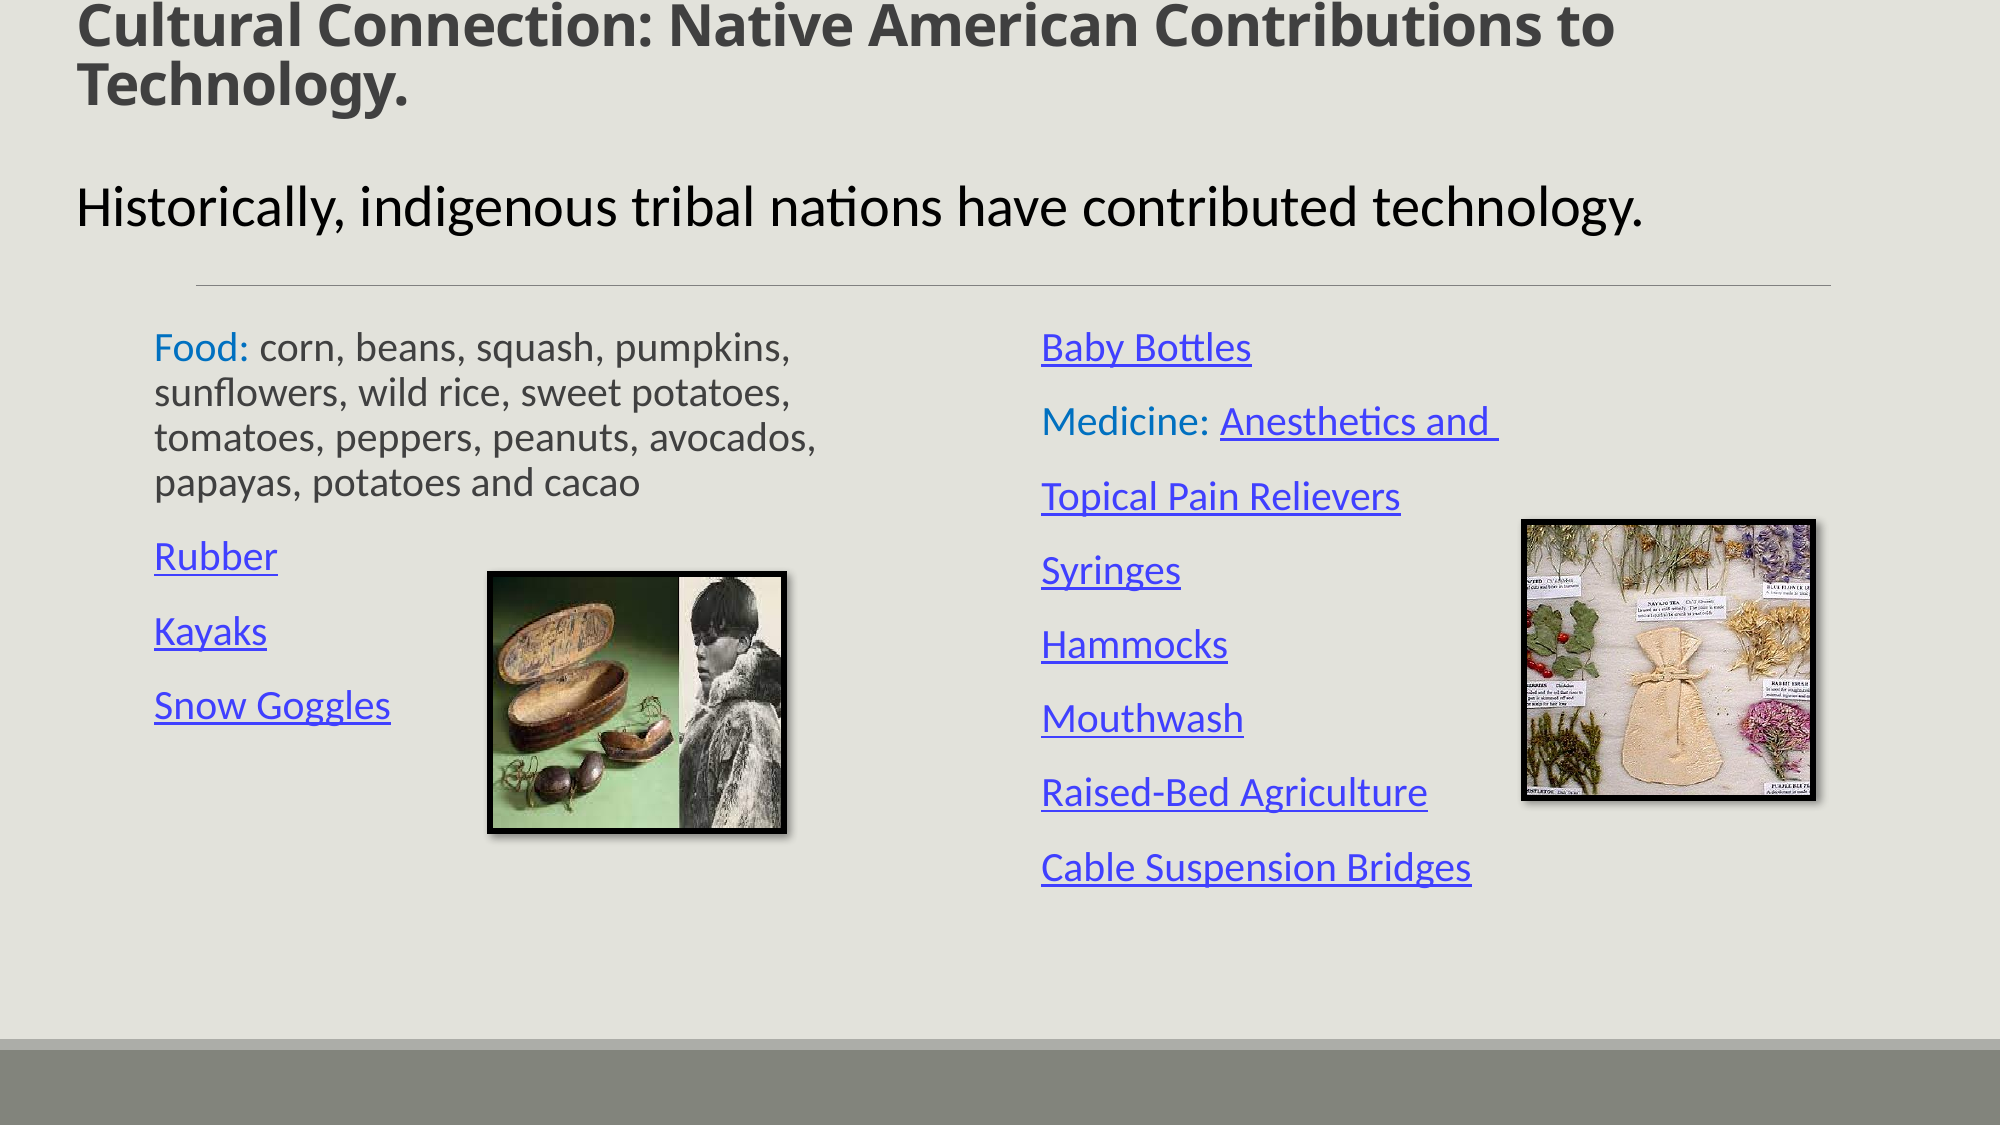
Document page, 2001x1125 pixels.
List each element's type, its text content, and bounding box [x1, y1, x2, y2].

list Baby Bottles Medicine: Anesthetics and Topical Pain Relievers Syringes Hammocks Mouthwash Raised-Bed Agriculture Cable Suspension Bridges [1026, 317, 1877, 907]
text_box Historically, indigenous tribal nations have contributed technology. [61, 160, 1840, 316]
list Food: corn, beans, squash, pumpkins, sunflowers, wild rice, sweet potatoes, tomatoes, peppers, peanuts, avocados, papayas, potatoes and cacao Rubber Kayaks Snow Goggles [139, 317, 847, 938]
picture [492, 576, 782, 829]
title Cultural Connection: Native American Contributions to Technology. [61, 84, 1940, 209]
picture [1526, 524, 1811, 796]
